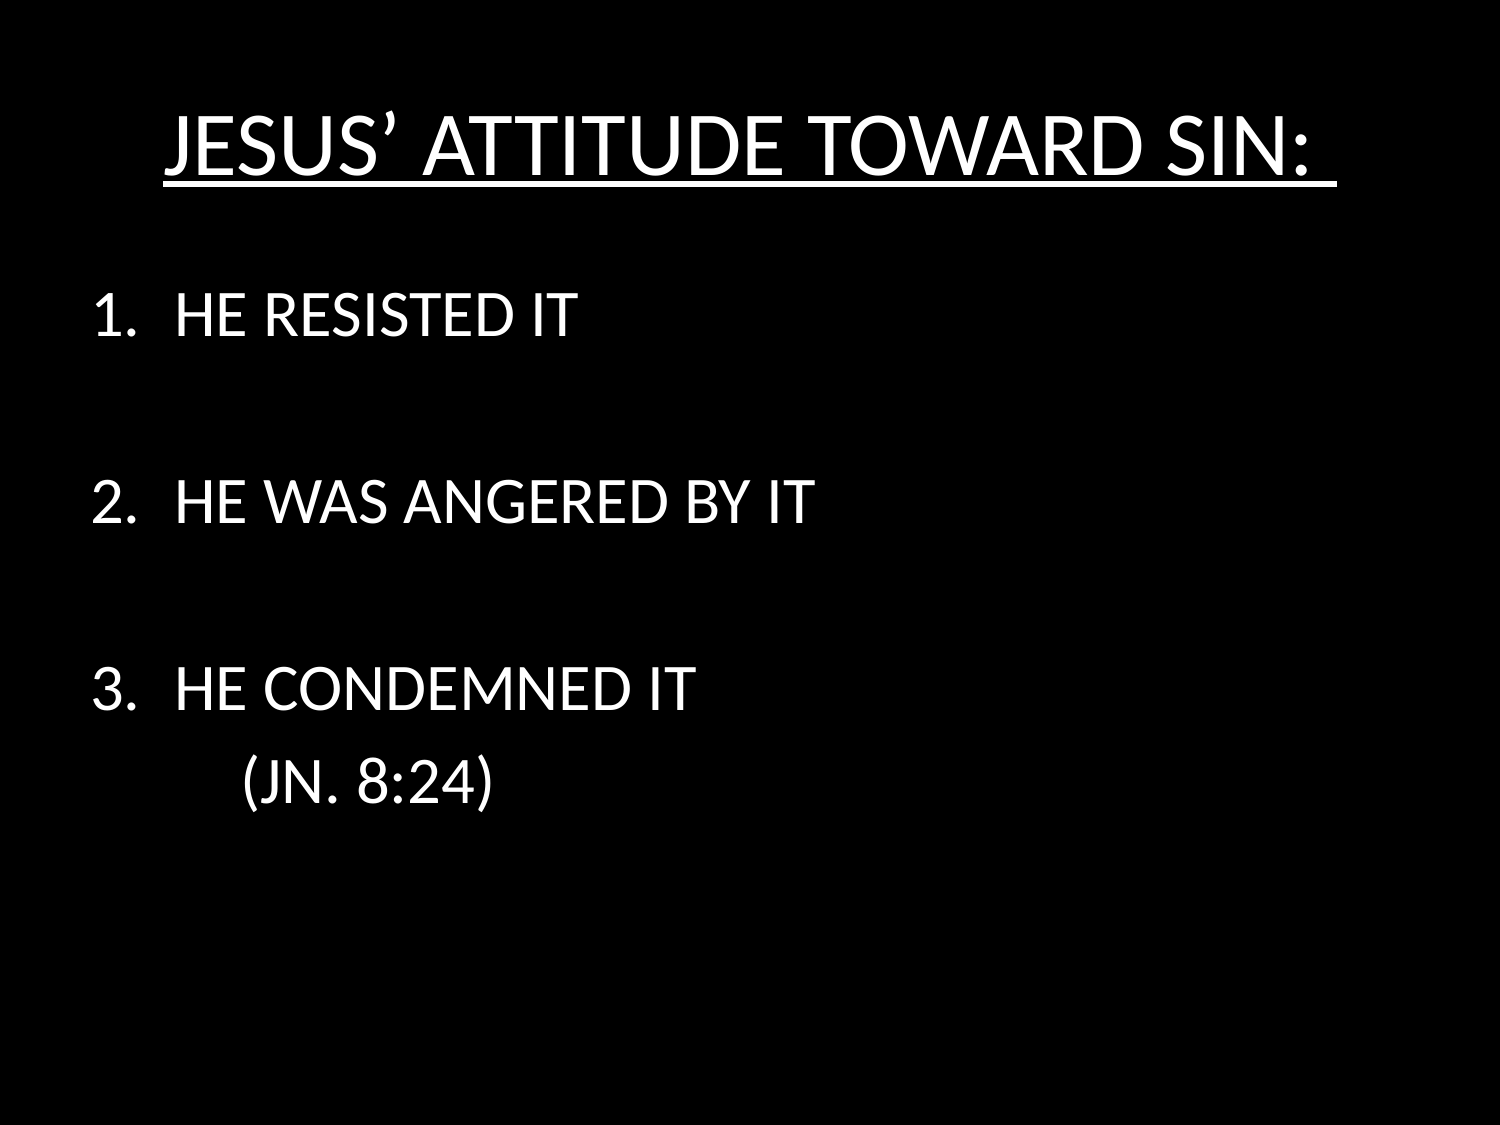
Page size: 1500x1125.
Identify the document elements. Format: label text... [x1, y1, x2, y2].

list HE RESISTED IT HE WAS ANGERED BY IT HE CONDEMNED IT (JN. 8:24) [75, 262, 1425, 1005]
title JESUS’ ATTITUDE TOWARD SIN: [75, 45, 1425, 233]
